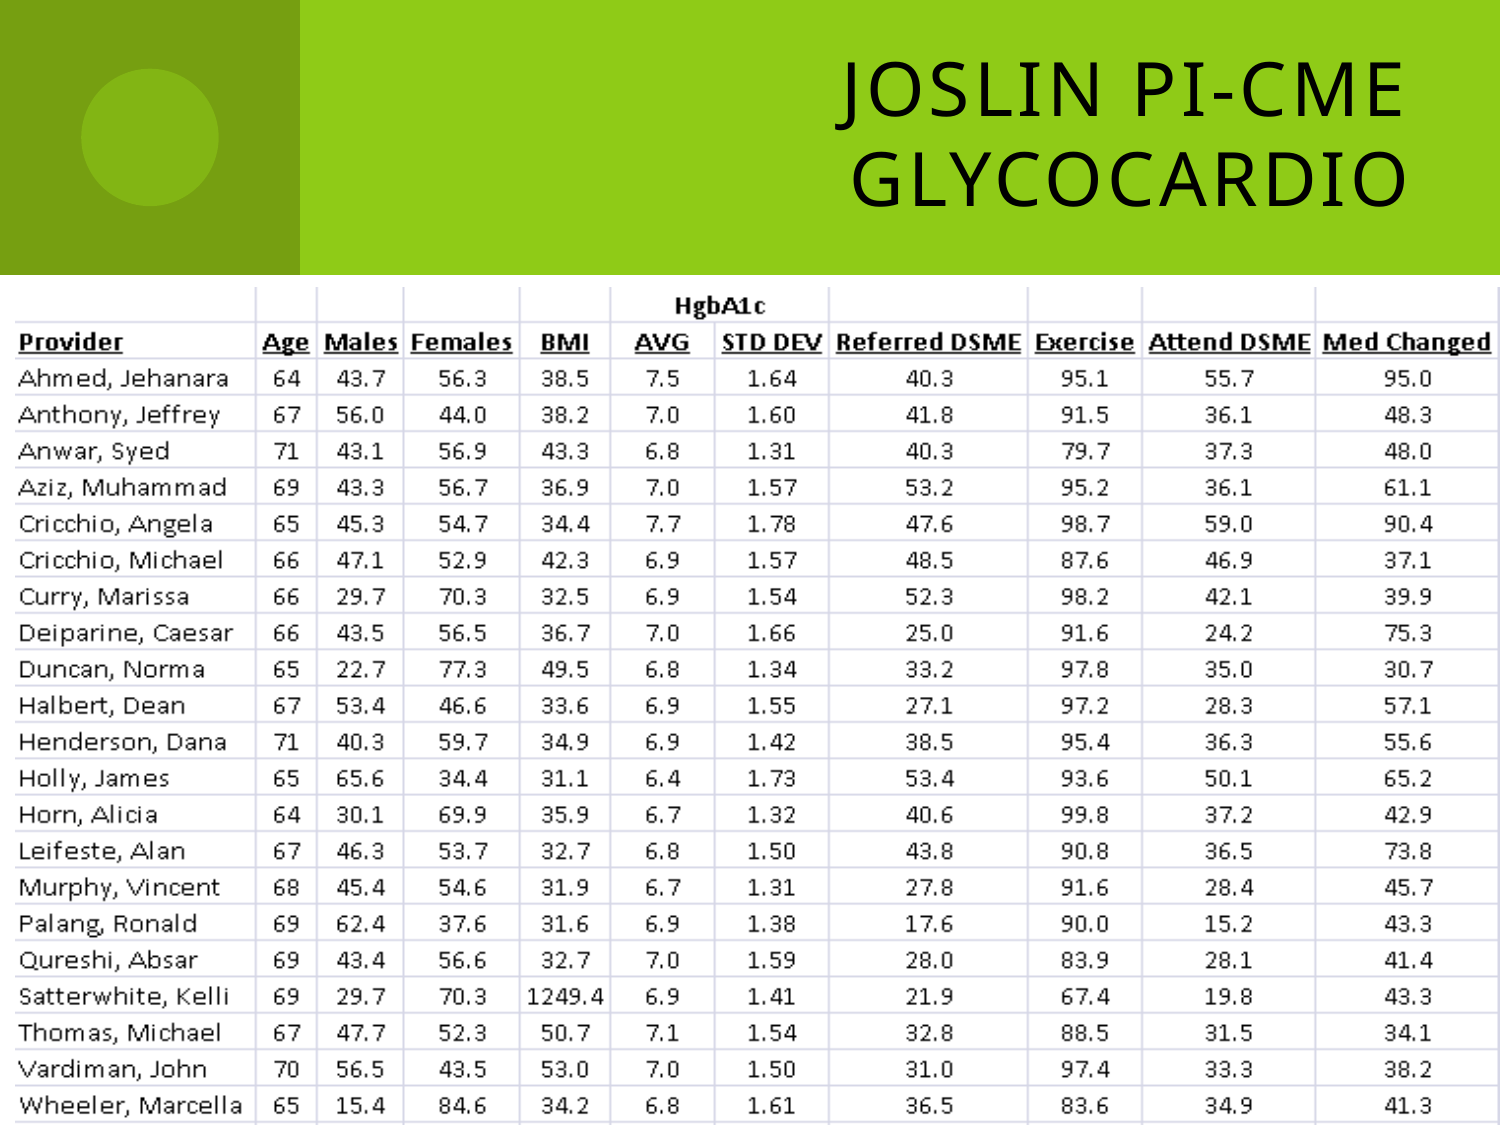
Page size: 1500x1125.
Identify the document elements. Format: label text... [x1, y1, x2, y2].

title Joslin PI-CME GlycoCardio [399, 37, 1425, 225]
picture [15, 287, 1500, 1125]
